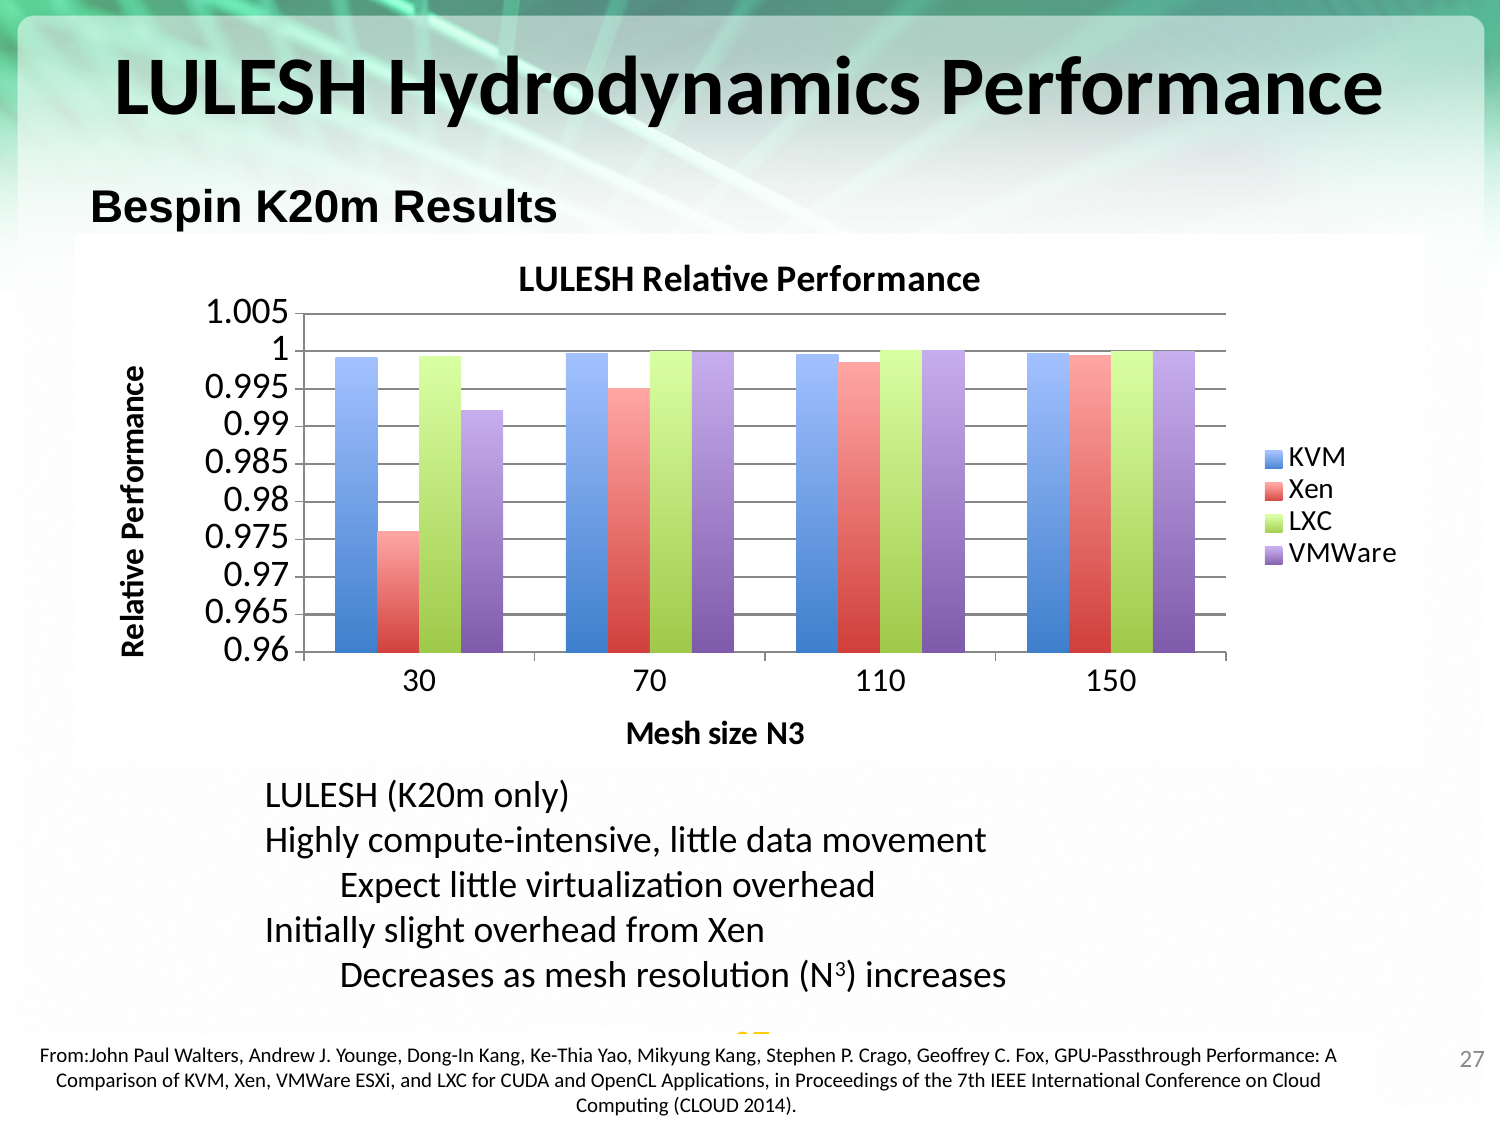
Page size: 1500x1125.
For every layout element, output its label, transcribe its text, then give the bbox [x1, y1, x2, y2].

chart [74, 233, 1426, 763]
picture [0, 0, 1500, 1125]
slide_number 27 [1149, 1027, 1500, 1088]
text_box LULESH (K20m only) Highly compute-intensive, little data movement Expect little virtualization overhead Initially slight overhead from Xen Decreases as mesh resolution (N3) increases [249, 771, 1175, 1003]
text_box From:John Paul Walters, Andrew J. Younge, Dong-In Kang, Ke-Thia Yao, Mikyung Kang, Stephen P. Crago, Geoffrey C. Fox, GPU-Passthrough Performance: A Comparison of KVM, Xen, VMWare ESXi, and LXC for CUDA and OpenCL Applications, in Proceedings of the 7th IEEE International Conference on Cloud Computing (CLOUD 2014). [1, 1034, 1377, 1124]
list Bespin K20m Results [75, 169, 1425, 232]
title LULESH Hydrodynamics Performance [75, 0, 1425, 169]
